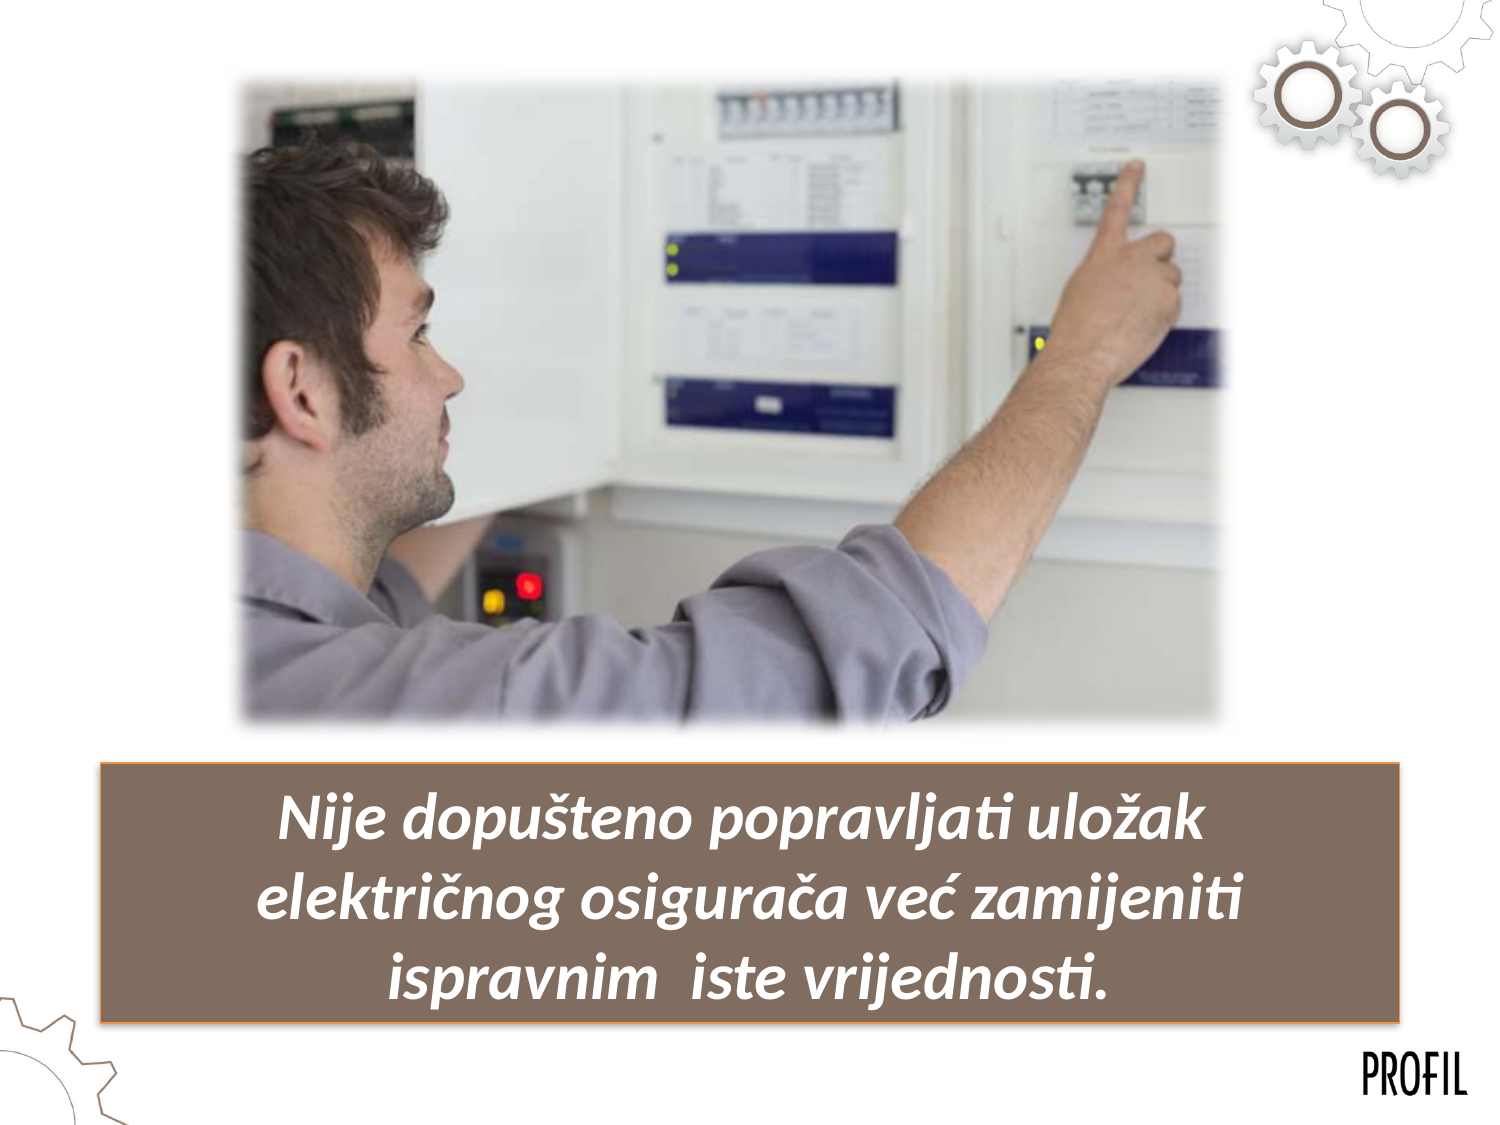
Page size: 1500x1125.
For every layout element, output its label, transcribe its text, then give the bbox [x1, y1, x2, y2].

picture [0, 0, 1500, 1125]
text_box Nije dopušteno popravljati uložak električnog osigurača već zamijeniti ispravnim iste vrijednosti. [100, 762, 1400, 1024]
